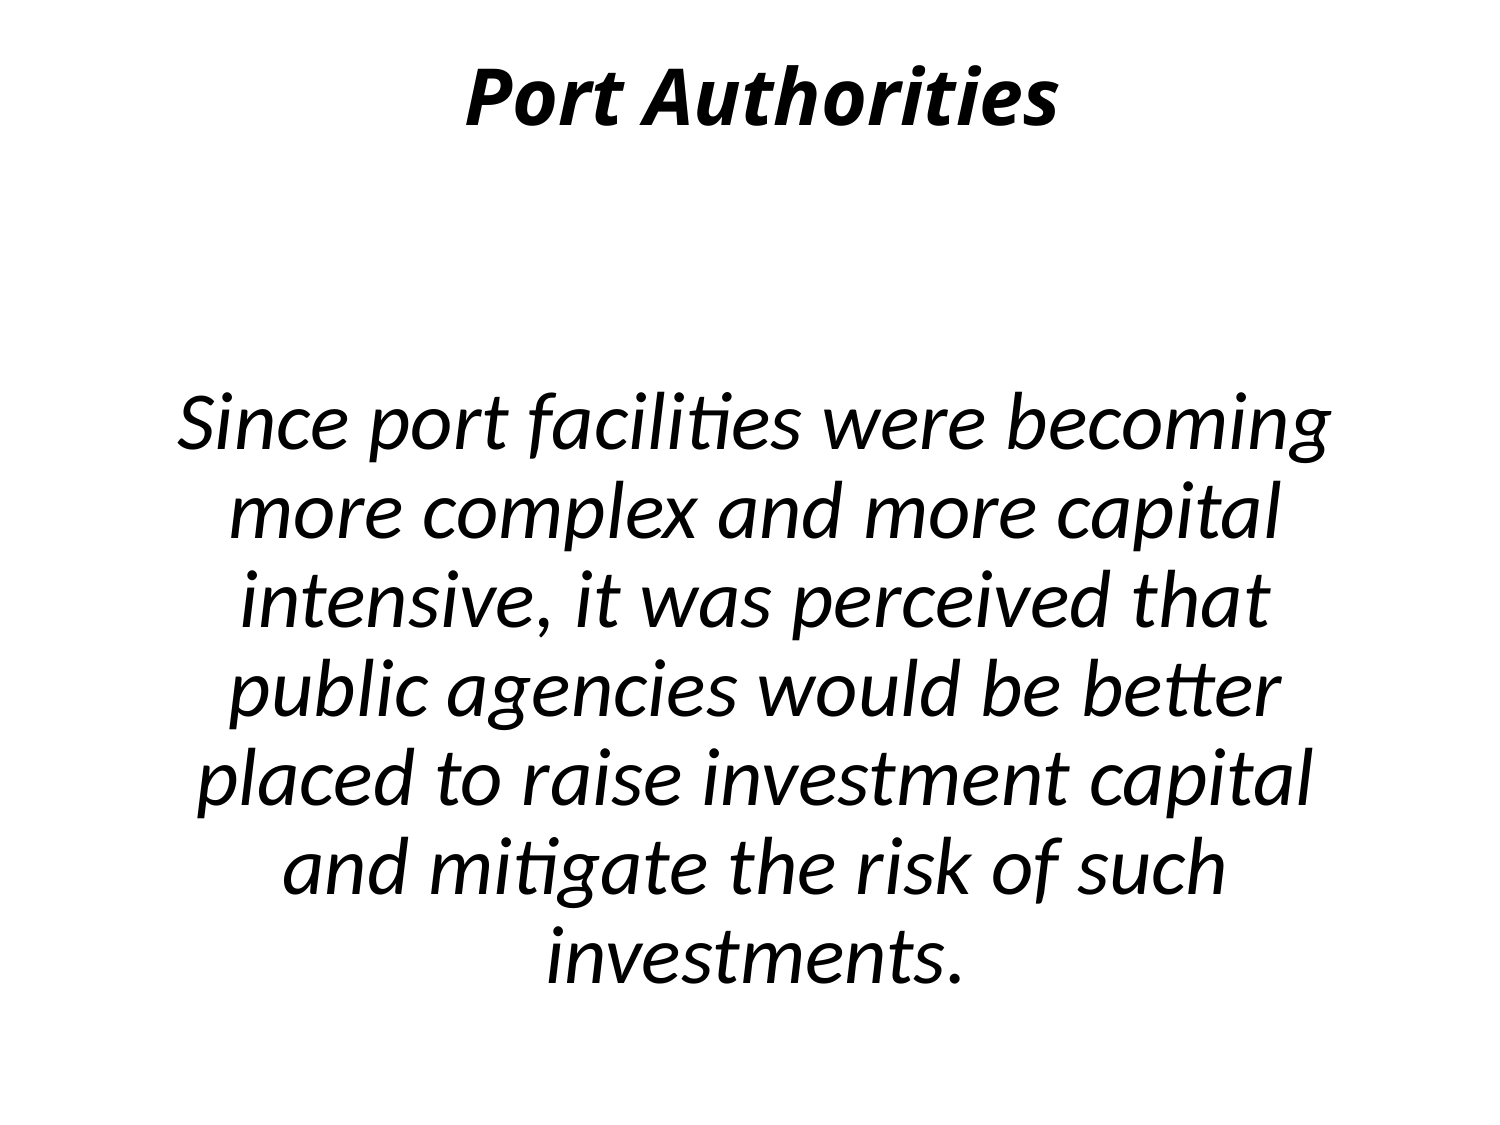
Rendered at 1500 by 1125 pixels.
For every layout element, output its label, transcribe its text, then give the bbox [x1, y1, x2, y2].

subtitle Since port facilities were becoming more complex and more capital intensive, it was perceived that public agencies would be better placed to raise investment capital and mitigate the risk of such investments. [125, 200, 1388, 1013]
title Port Authorities [125, 50, 1400, 150]
